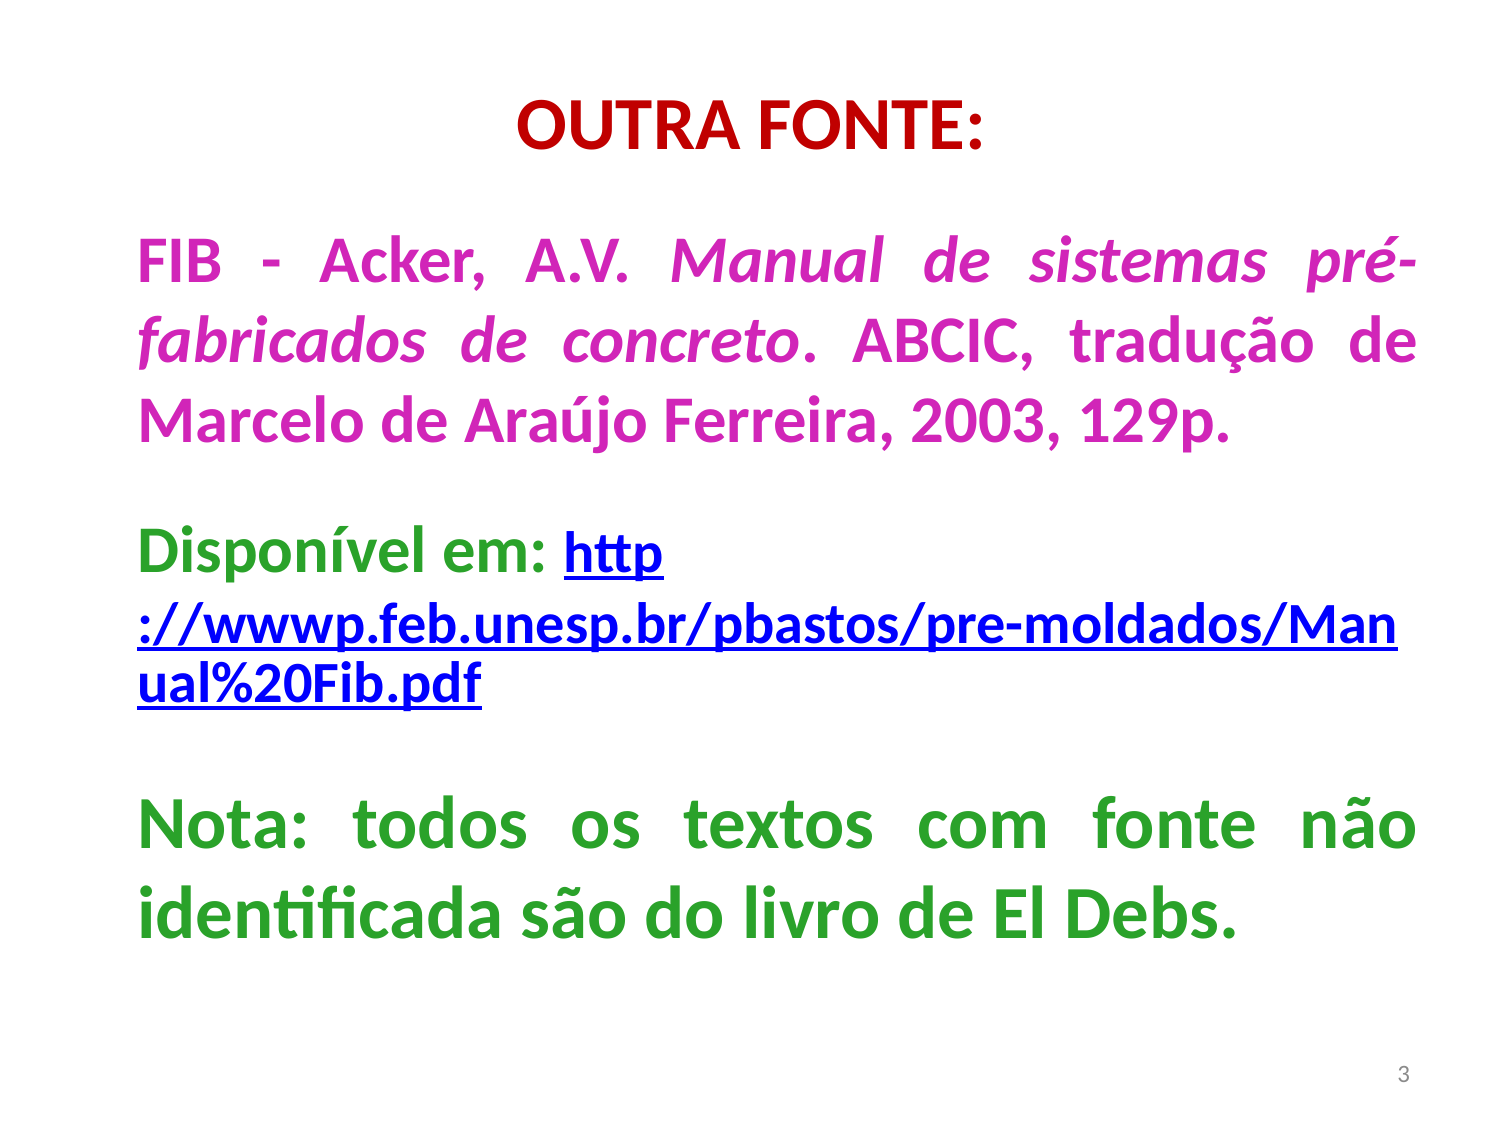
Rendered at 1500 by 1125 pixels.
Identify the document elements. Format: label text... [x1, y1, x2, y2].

text_box FIB - Acker, A.V. Manual de sistemas pré-fabricados de concreto. ABCIC, tradução de Marcelo de Araújo Ferreira, 2003, 129p. Disponível em: http://wwwp.feb.unesp.br/pbastos/pre-moldados/Manual%20Fib.pdf Nota: todos os textos com fonte não identificada são do livro de El Debs. [122, 208, 1434, 903]
slide_number 3 [1074, 1042, 1425, 1103]
title OUTRA FONTE: [76, 54, 1427, 186]
